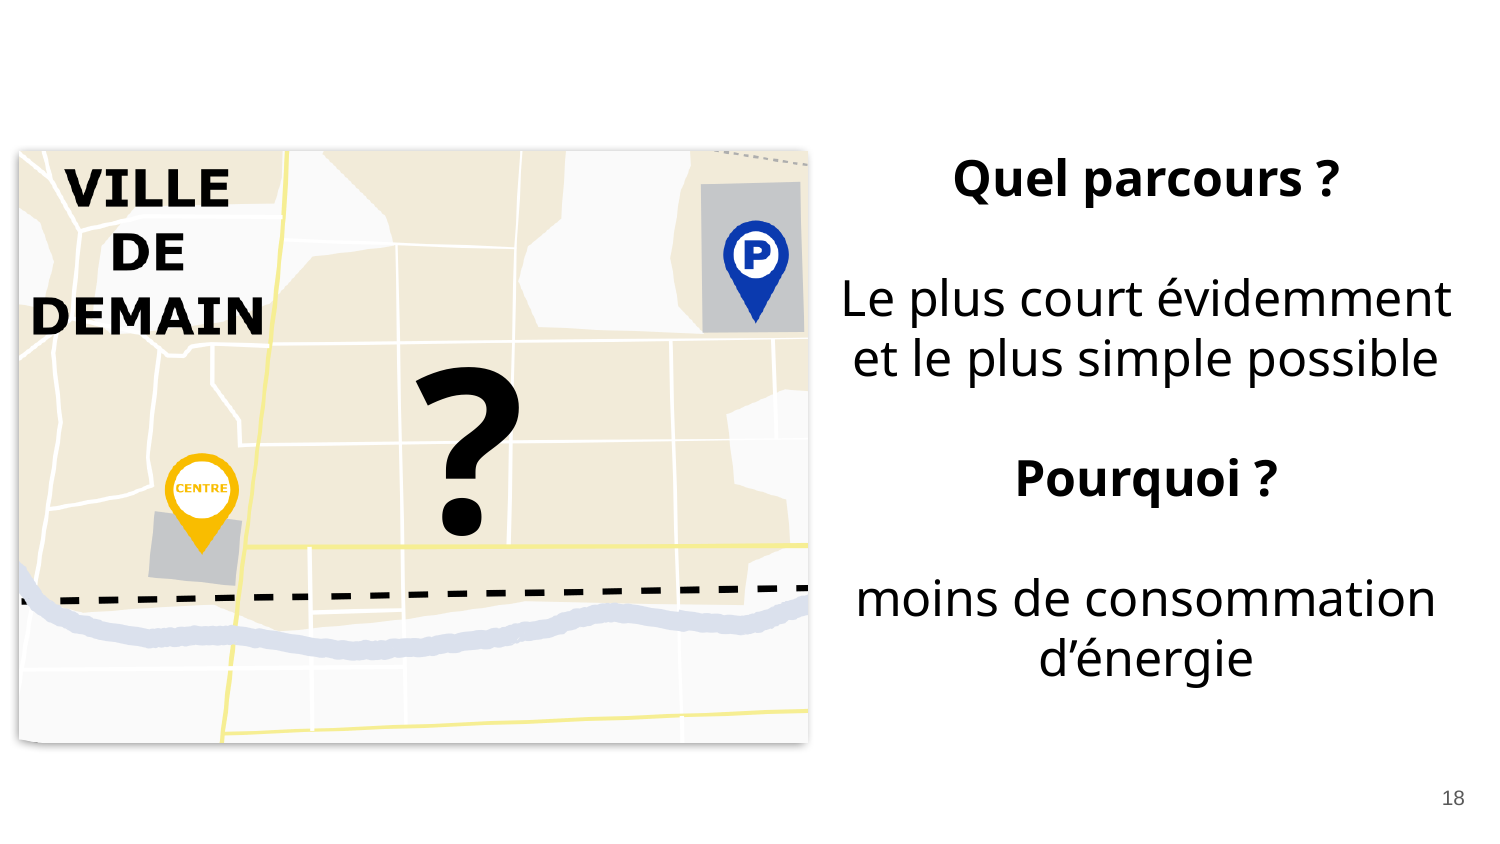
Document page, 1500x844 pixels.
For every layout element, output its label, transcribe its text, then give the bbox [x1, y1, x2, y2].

title Quel parcours ? Le plus court évidemment et le plus simple possible Pourquoi ? moins de consommation d’énergie [813, 163, 1487, 730]
picture [19, 151, 808, 743]
slide_number 18 [1389, 764, 1480, 830]
